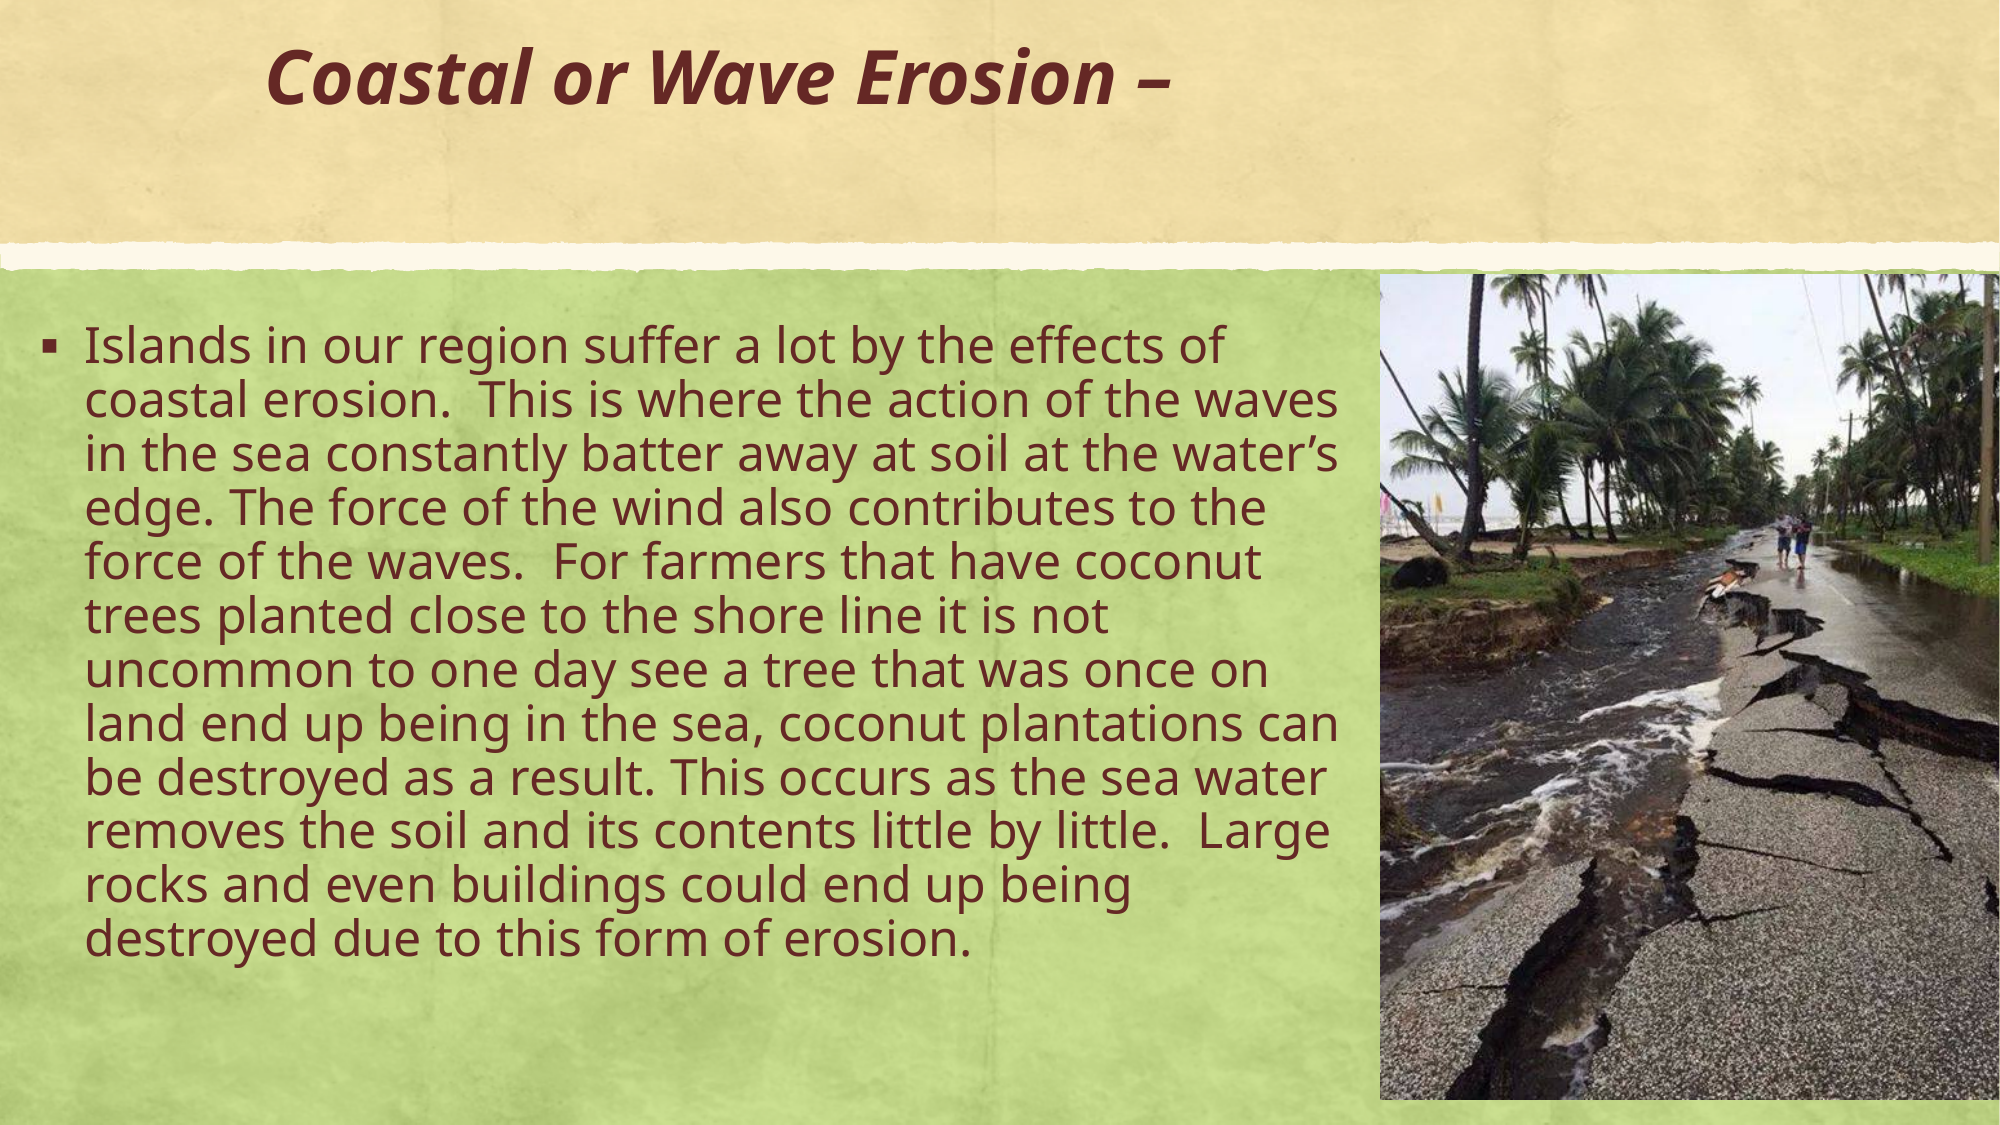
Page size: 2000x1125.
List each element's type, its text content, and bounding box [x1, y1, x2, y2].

title Coastal or Wave Erosion – [249, 31, 1750, 219]
picture [1380, 274, 2000, 1100]
list Islands in our region suffer a lot by the effects of coastal erosion. This is where the action of the waves in the sea constantly batter away at soil at the water’s edge. The force of the wind also contributes to the force of the waves. For farmers that have coconut trees planted close to the shore line it is not uncommon to one day see a tree that was once on land end up being in the sea, coconut plantations can be destroyed as a result. This occurs as the sea water removes the soil and its contents little by little. Large rocks and even buildings could end up being destroyed due to this form of erosion. [24, 312, 1363, 1013]
